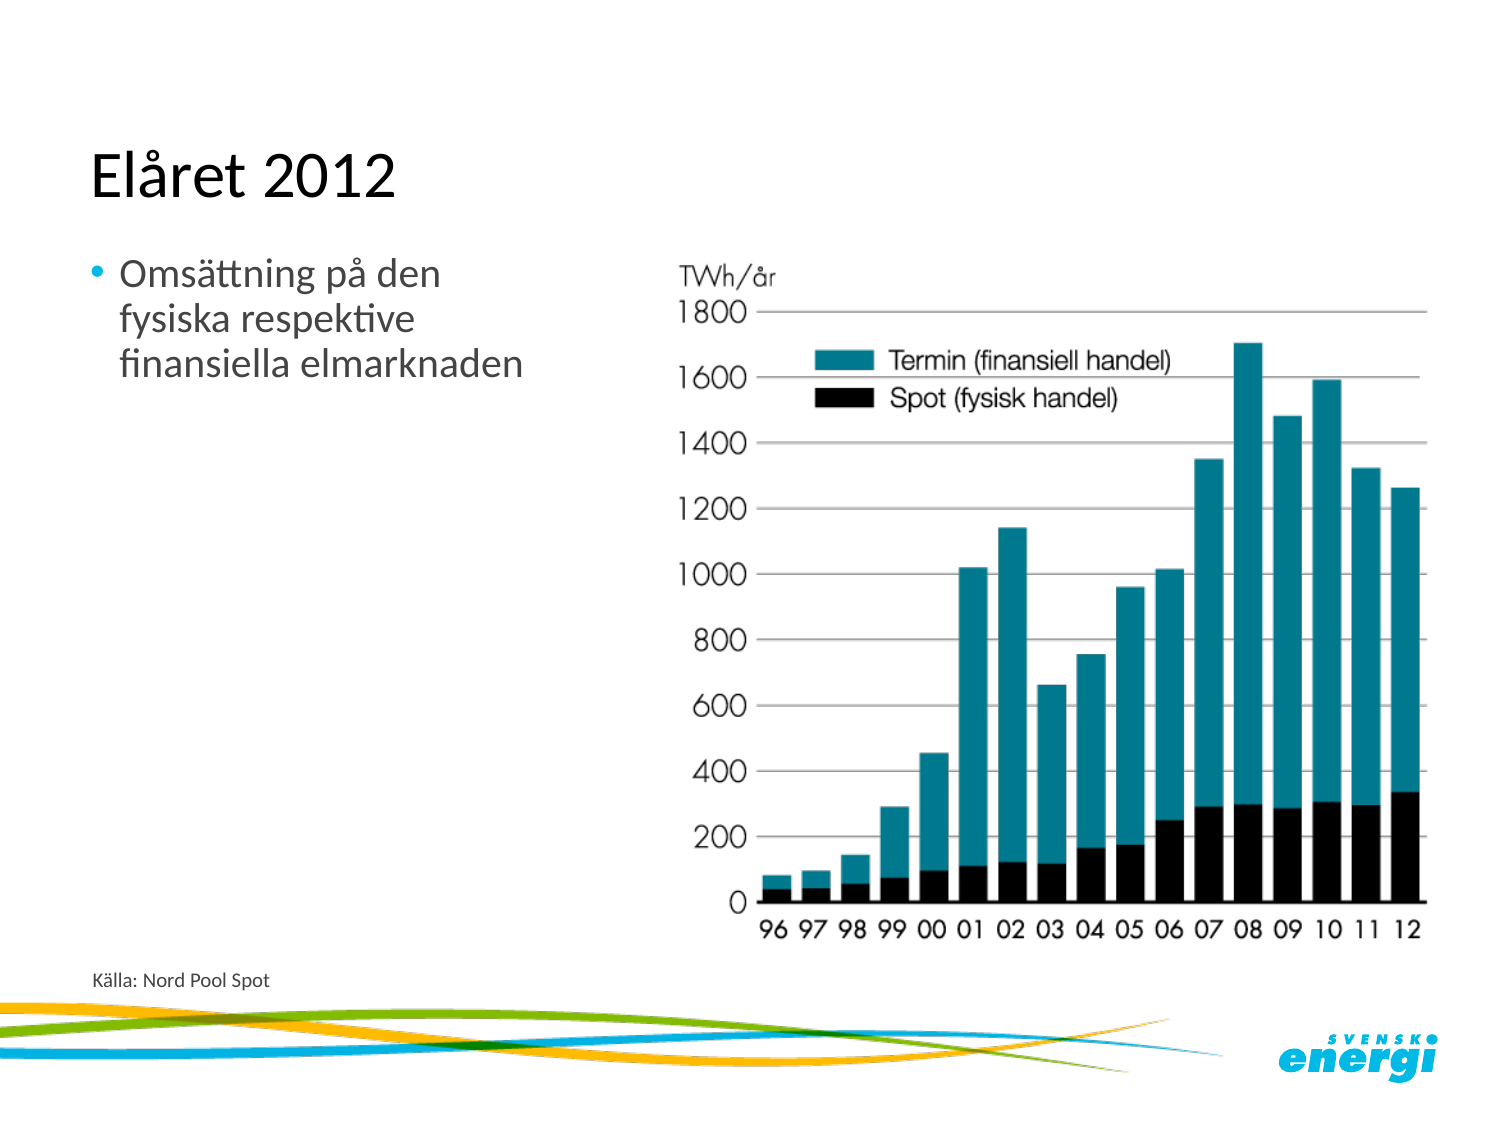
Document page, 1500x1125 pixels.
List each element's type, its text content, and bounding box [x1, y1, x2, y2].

picture [666, 255, 1436, 943]
list Källa: Nord Pool Spot [77, 962, 922, 993]
picture [0, 990, 1233, 1125]
title Elåret 2012 [75, 30, 1341, 219]
list Omsättning på den fysiska respektive finansiella elmarknaden [75, 243, 1341, 959]
